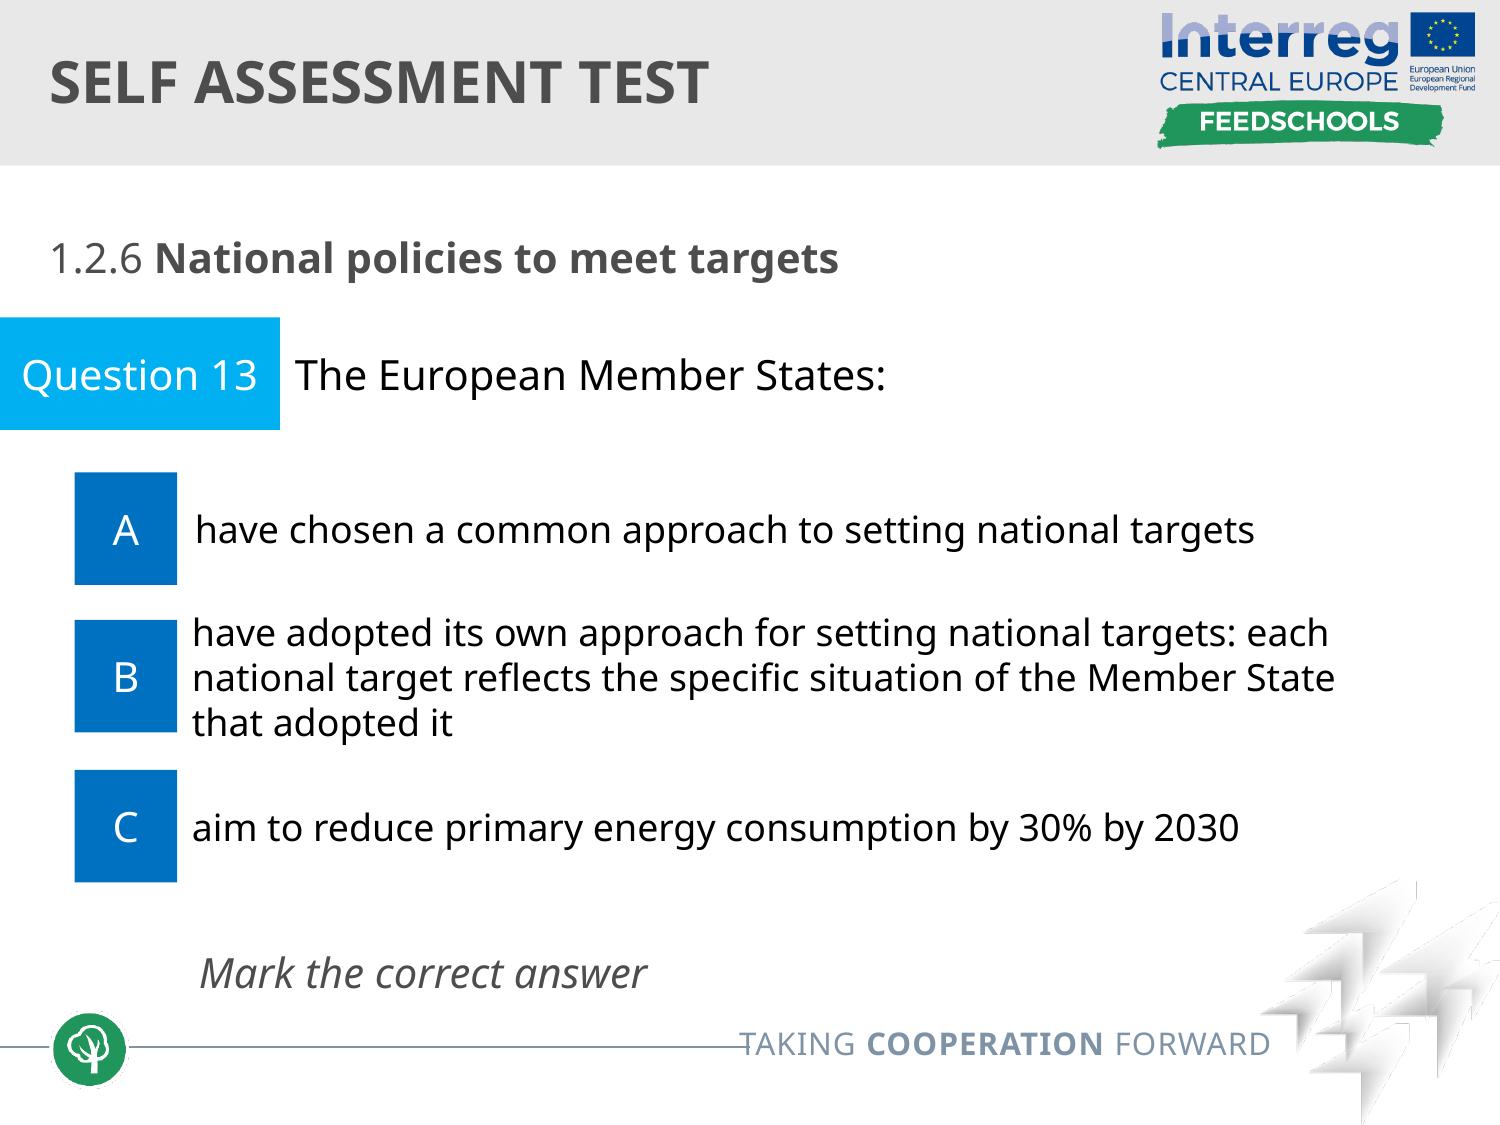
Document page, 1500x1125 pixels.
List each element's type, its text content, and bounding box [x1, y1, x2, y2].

text_box The European Member States: [278, 315, 1500, 432]
text_box B [72, 618, 175, 734]
text_box have adopted its own approach for setting national targets: each national target reflects the specific situation of the Member State that adopted it [175, 618, 1402, 734]
text_box A [72, 470, 178, 587]
picture [1260, 878, 1500, 1125]
title Self assessment test [0, 24, 1082, 138]
text_box Question 13 [0, 315, 278, 432]
text_box aim to reduce primary energy consumption by 30% by 2030 [175, 768, 1402, 884]
text_box have chosen a common approach to setting national targets [178, 470, 1405, 587]
text_box C [72, 768, 175, 884]
list 1.2.6 National policies to meet targets Mark the correct answer [48, 231, 1454, 283]
picture [49, 1009, 129, 1089]
picture [1157, 12, 1475, 149]
